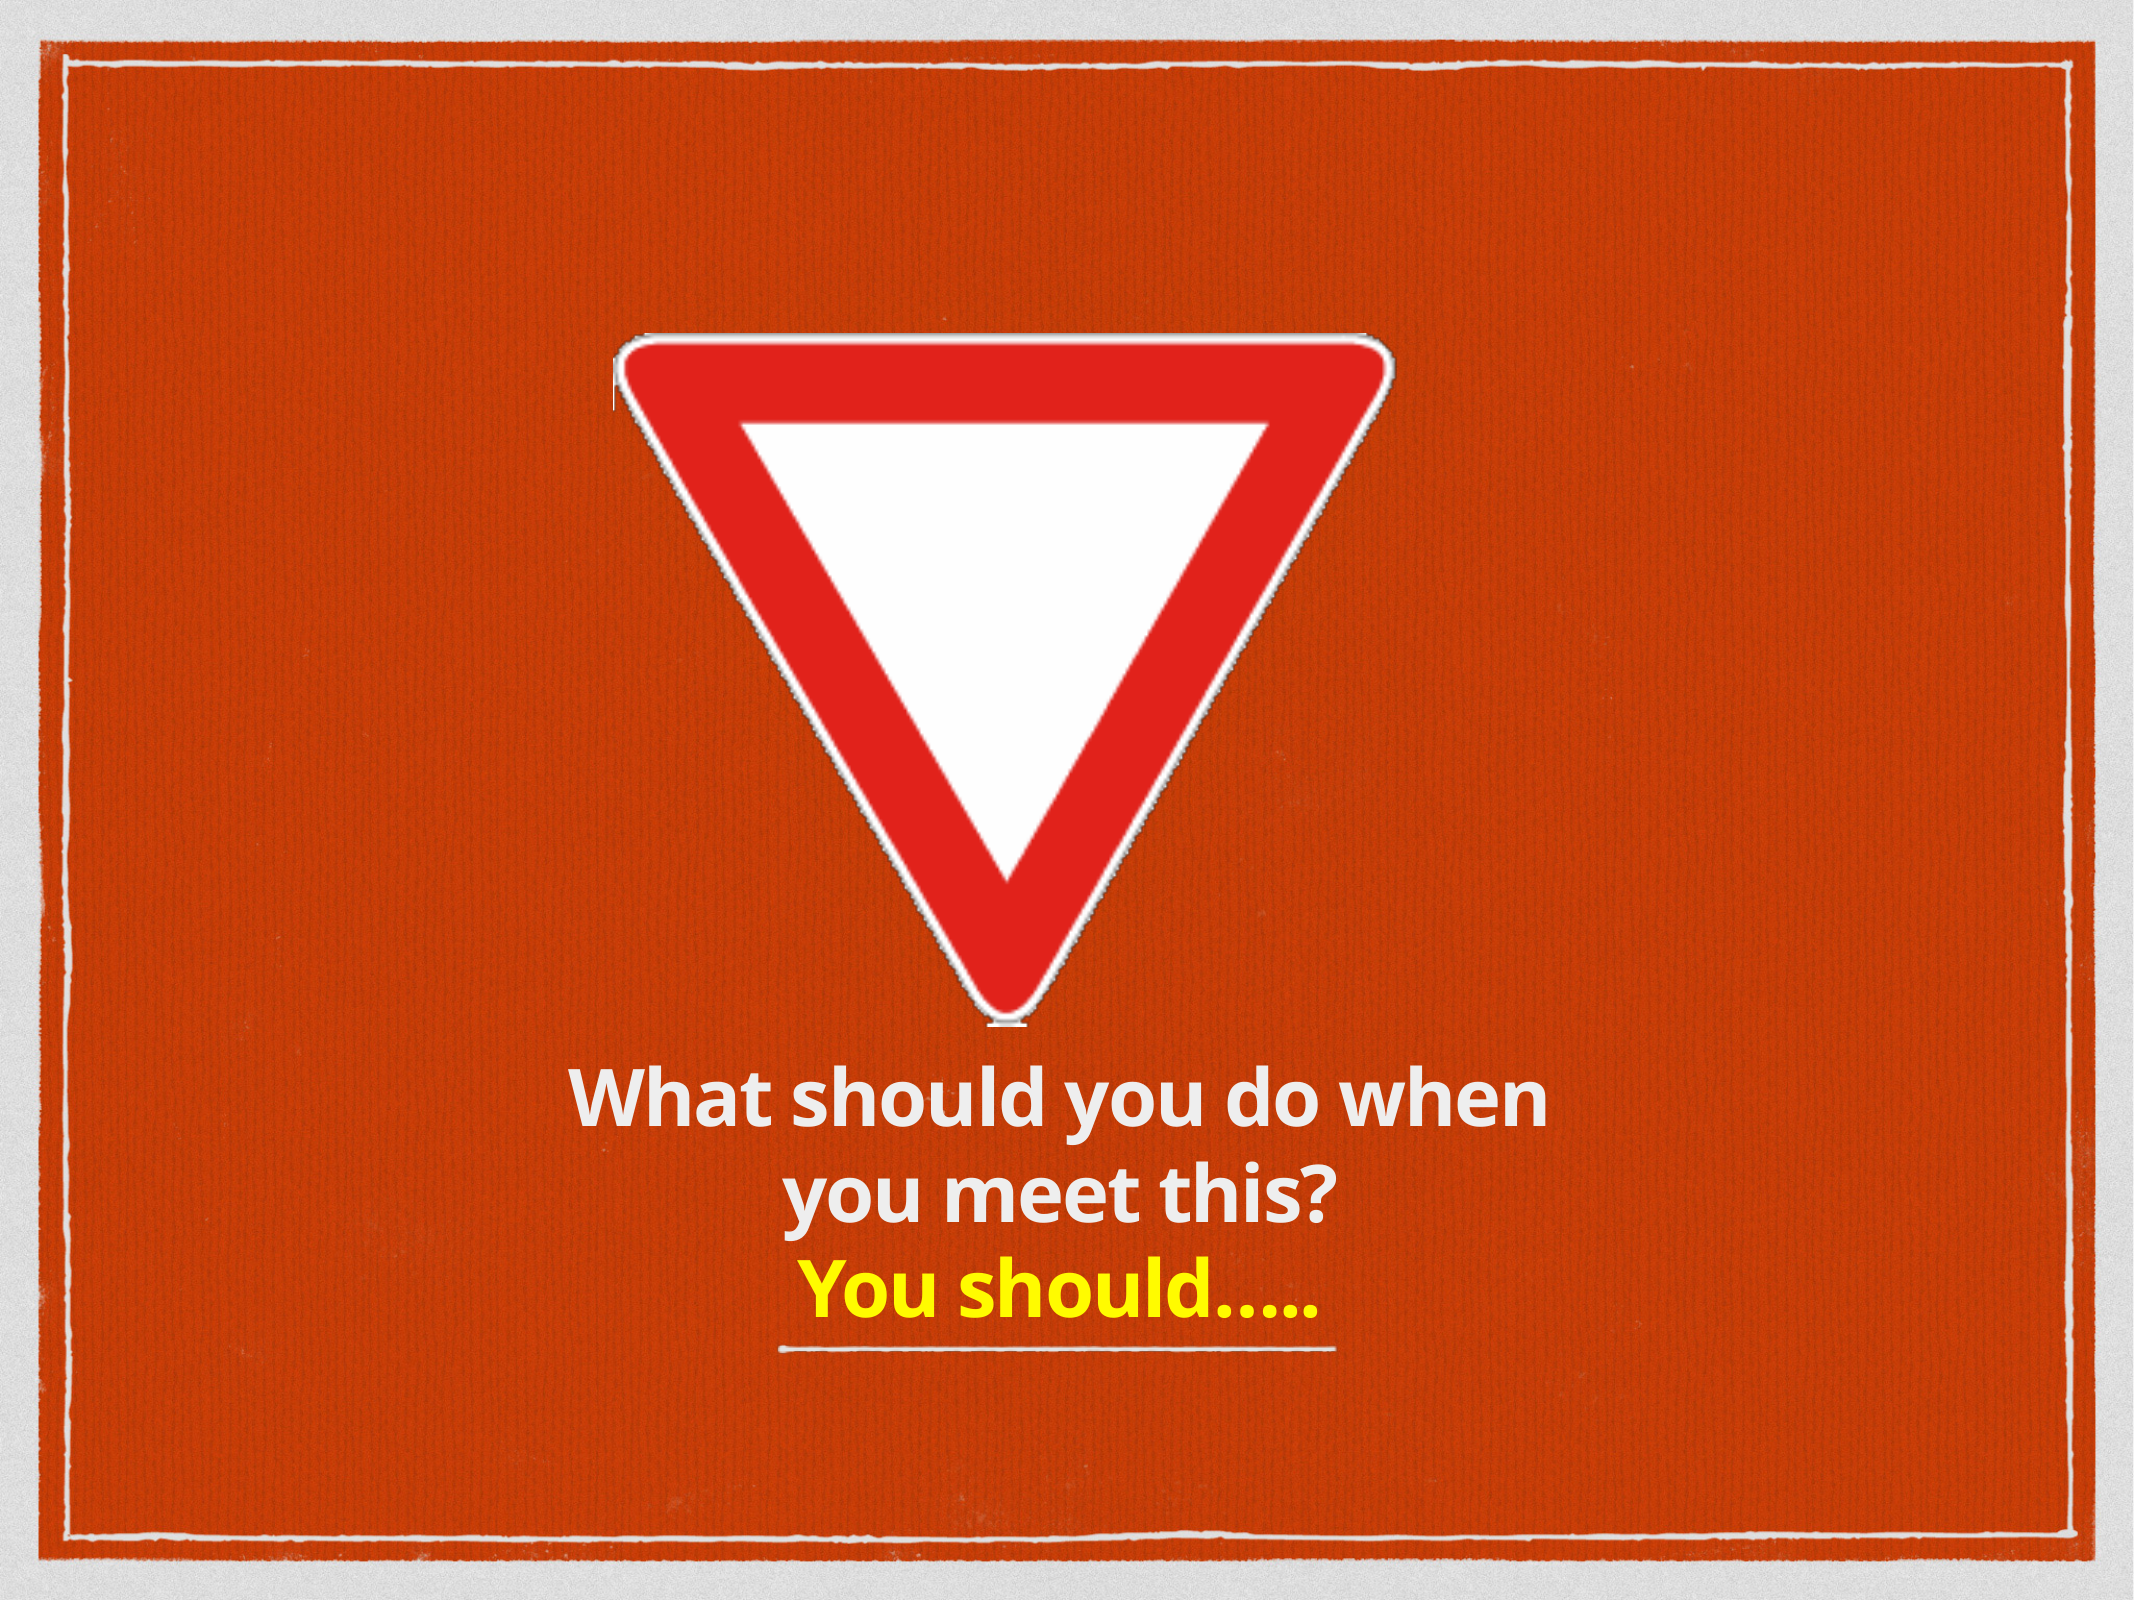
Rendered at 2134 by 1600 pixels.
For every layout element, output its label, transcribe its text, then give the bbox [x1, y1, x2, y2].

title What should you do when you meet this? You should….. [97, 1036, 2024, 1335]
picture [0, 0, 2134, 1600]
